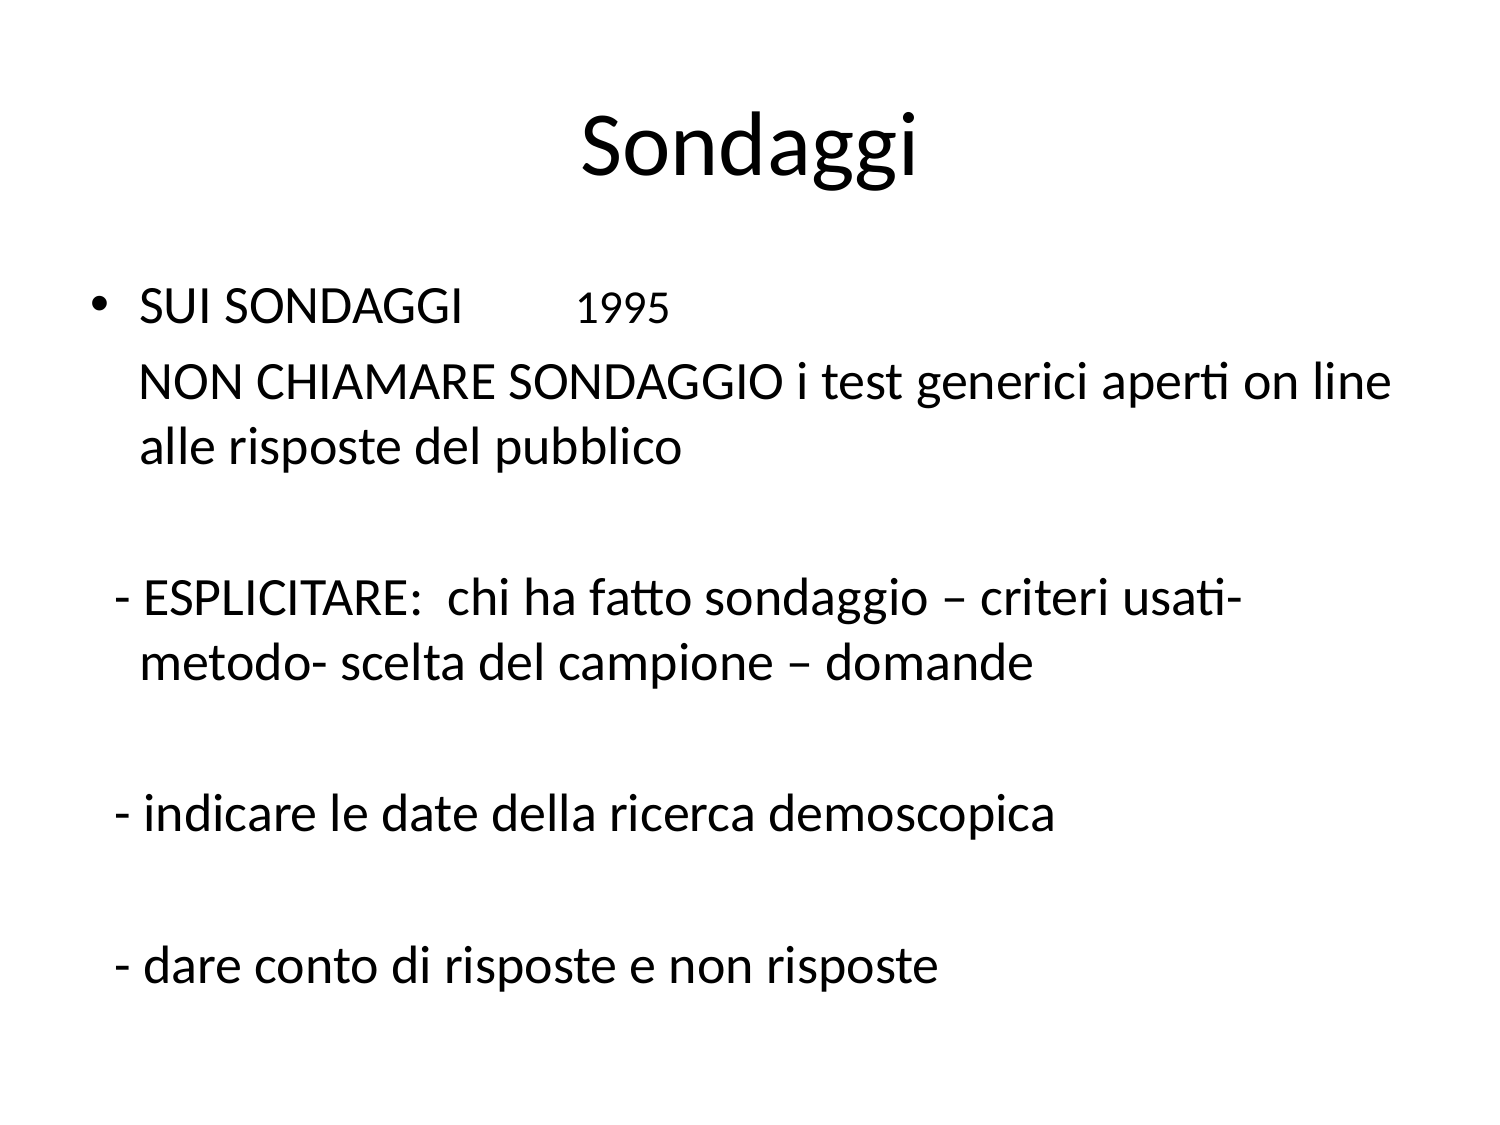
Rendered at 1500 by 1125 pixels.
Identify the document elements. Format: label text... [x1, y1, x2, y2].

list SUI SONDAGGI 1995 NON CHIAMARE SONDAGGIO i test generici aperti on line alle risposte del pubblico - ESPLICITARE: chi ha fatto sondaggio – criteri usati- metodo- scelta del campione – domande - indicare le date della ricerca demoscopica - dare conto di risposte e non risposte [75, 262, 1425, 1005]
title Sondaggi [75, 45, 1425, 233]
